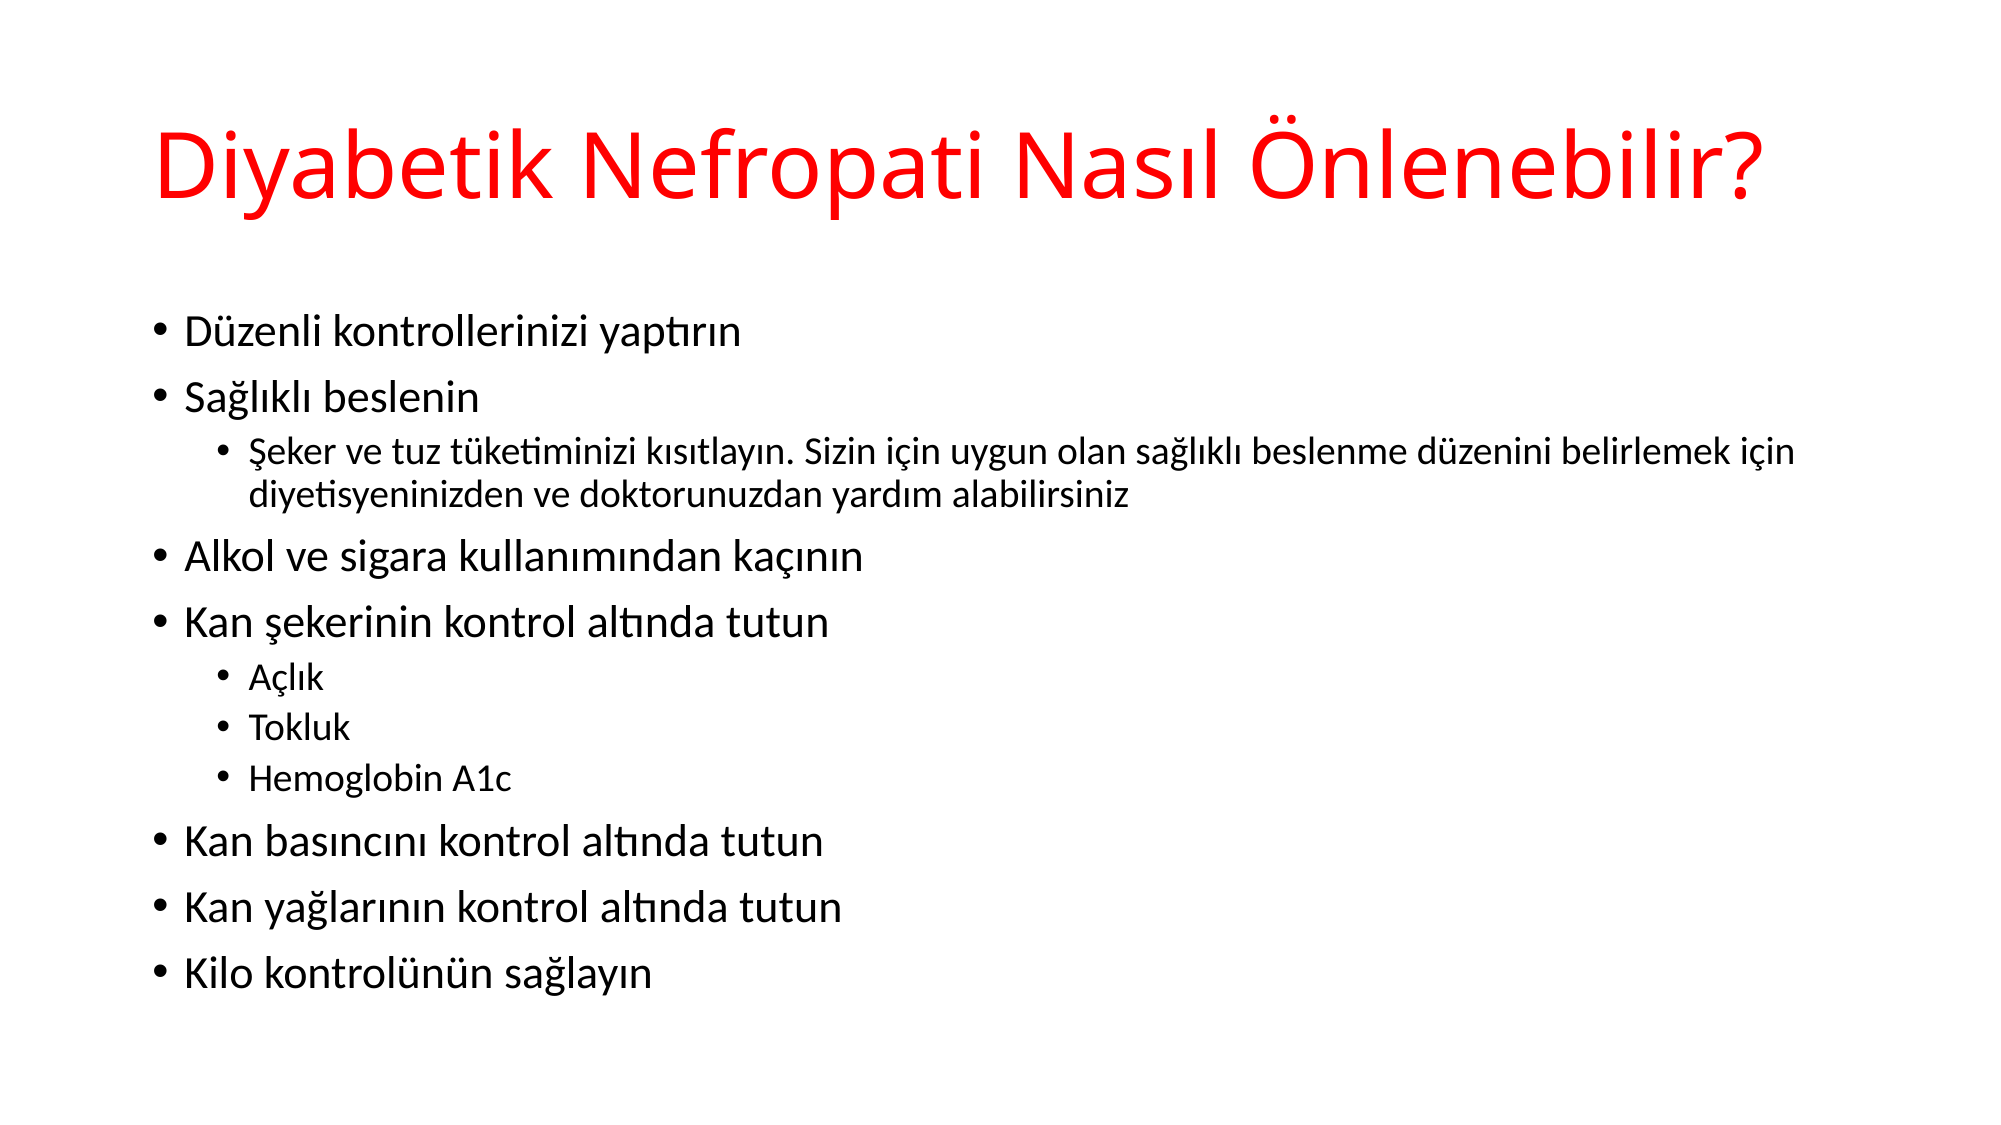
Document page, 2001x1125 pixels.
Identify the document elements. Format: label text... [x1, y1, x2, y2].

list Düzenli kontrollerinizi yaptırın Sağlıklı beslenin Şeker ve tuz tüketiminizi kısıtlayın. Sizin için uygun olan sağlıklı beslenme düzenini belirlemek için diyetisyeninizden ve doktorunuzdan yardım alabilirsiniz Alkol ve sigara kullanımından kaçının Kan şekerinin kontrol altında tutun Açlık Tokluk Hemoglobin A1c Kan basıncını kontrol altında tutun Kan yağlarının kontrol altında tutun Kilo kontrolünün sağlayın [137, 299, 1863, 1014]
title Diyabetik Nefropati Nasıl Önlenebilir? [137, 59, 1863, 278]
